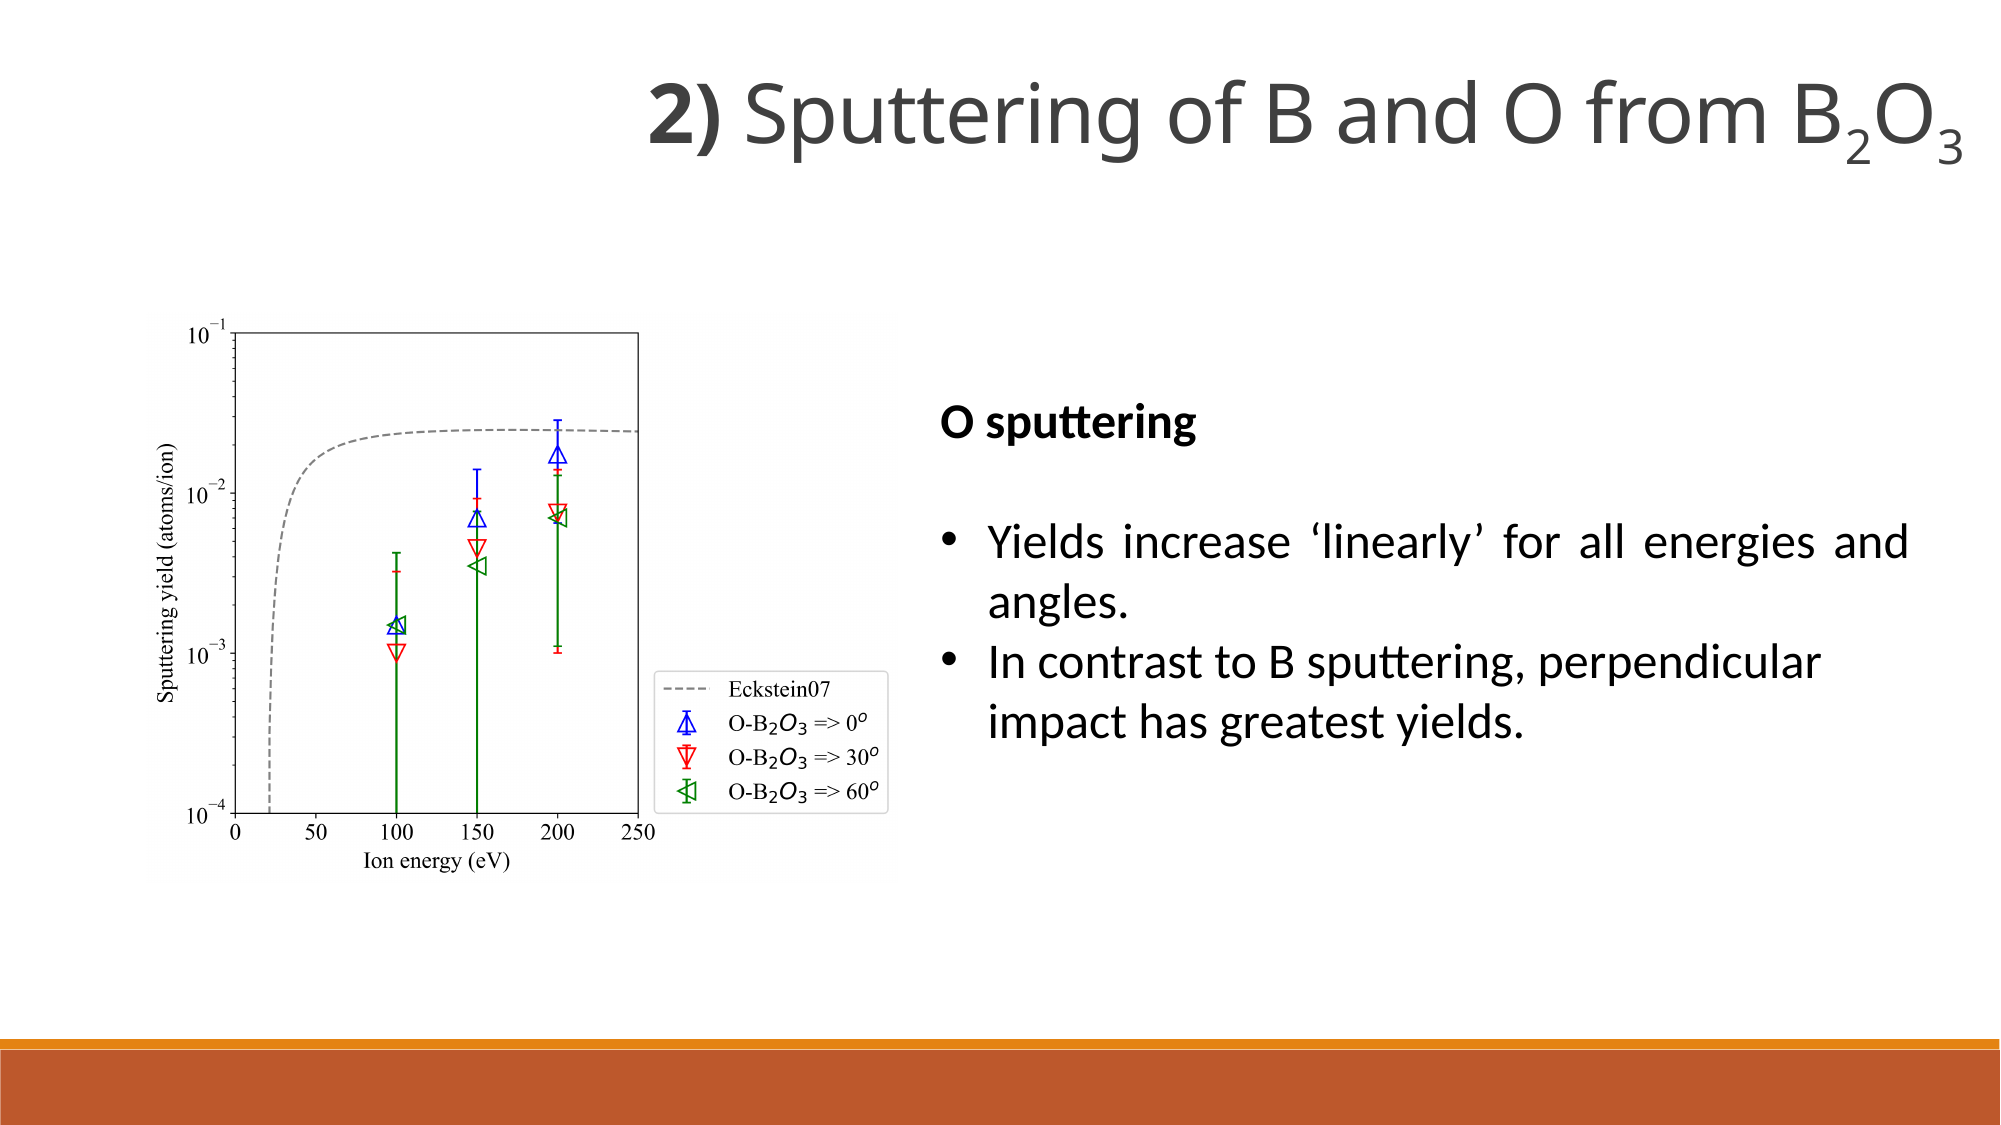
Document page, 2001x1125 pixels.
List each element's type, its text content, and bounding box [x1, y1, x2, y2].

picture [146, 311, 899, 884]
title 2) Sputtering of B and O from B2O3 [612, 2, 2000, 171]
text_box O sputtering Yields increase ‘linearly’ for all energies and angles. In contrast to B sputtering, perpendicular impact has greatest yields. [925, 380, 1926, 756]
